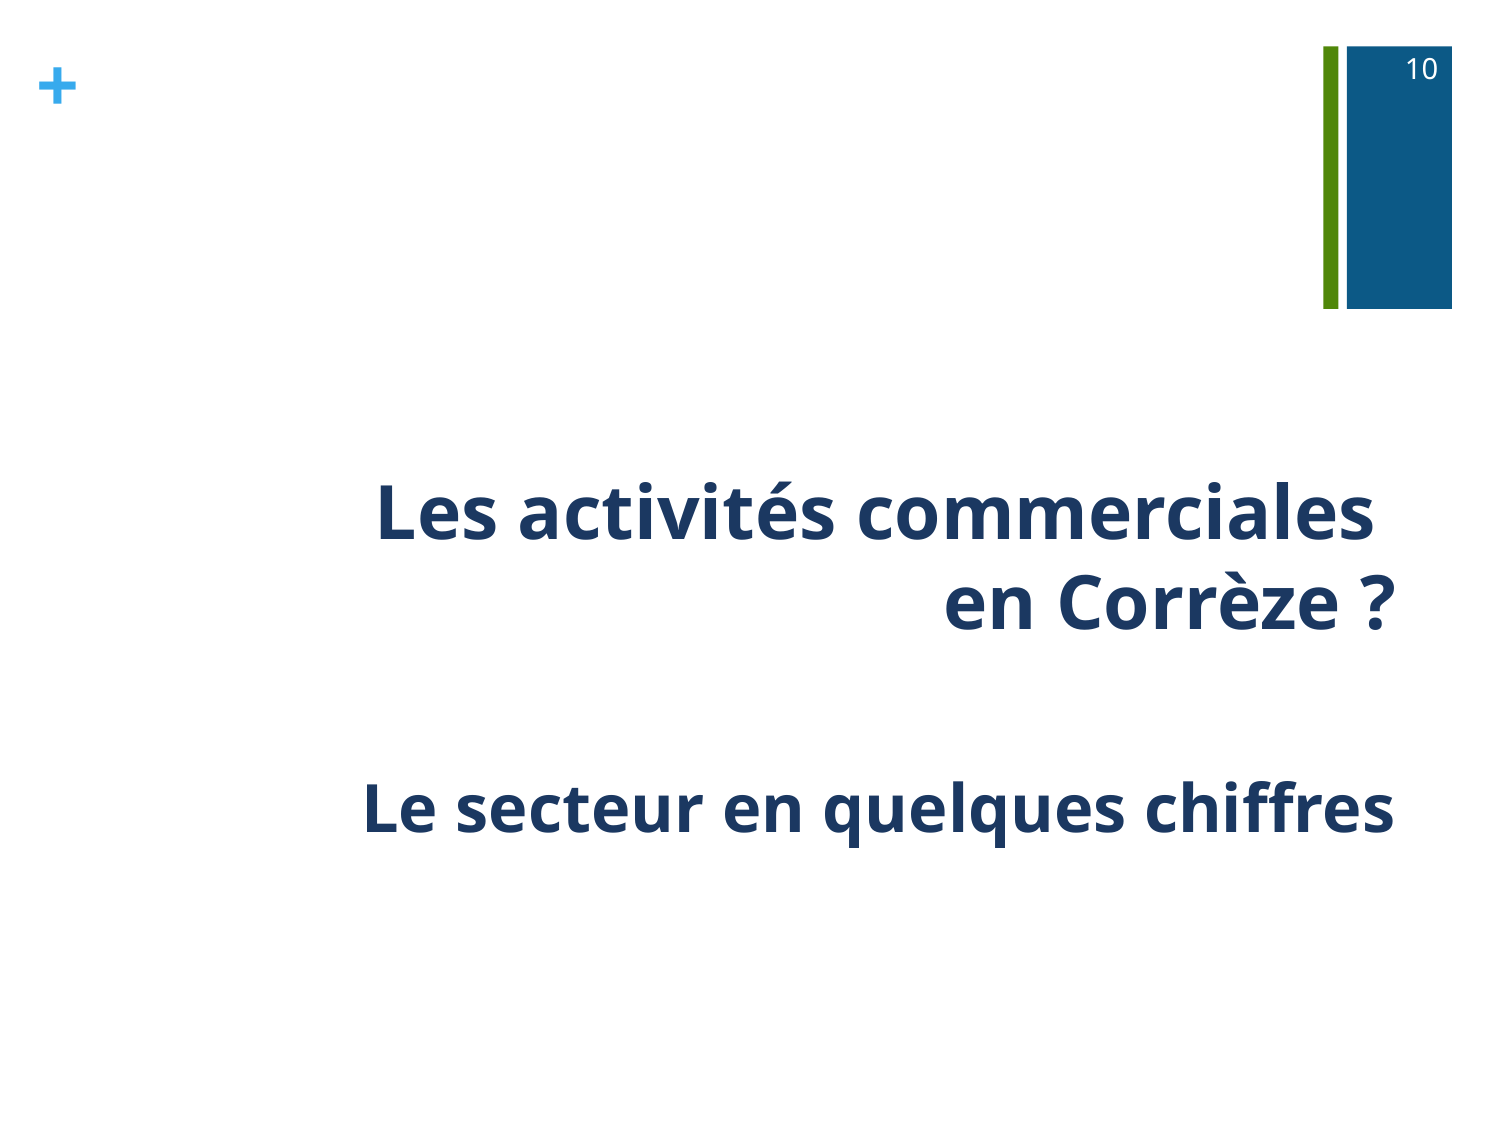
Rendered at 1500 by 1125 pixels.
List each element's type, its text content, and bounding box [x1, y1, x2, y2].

slide_number 10 [1362, 39, 1454, 100]
list Les activités commerciales en Corrèze ? Le secteur en quelques chiffres [64, 243, 1412, 740]
